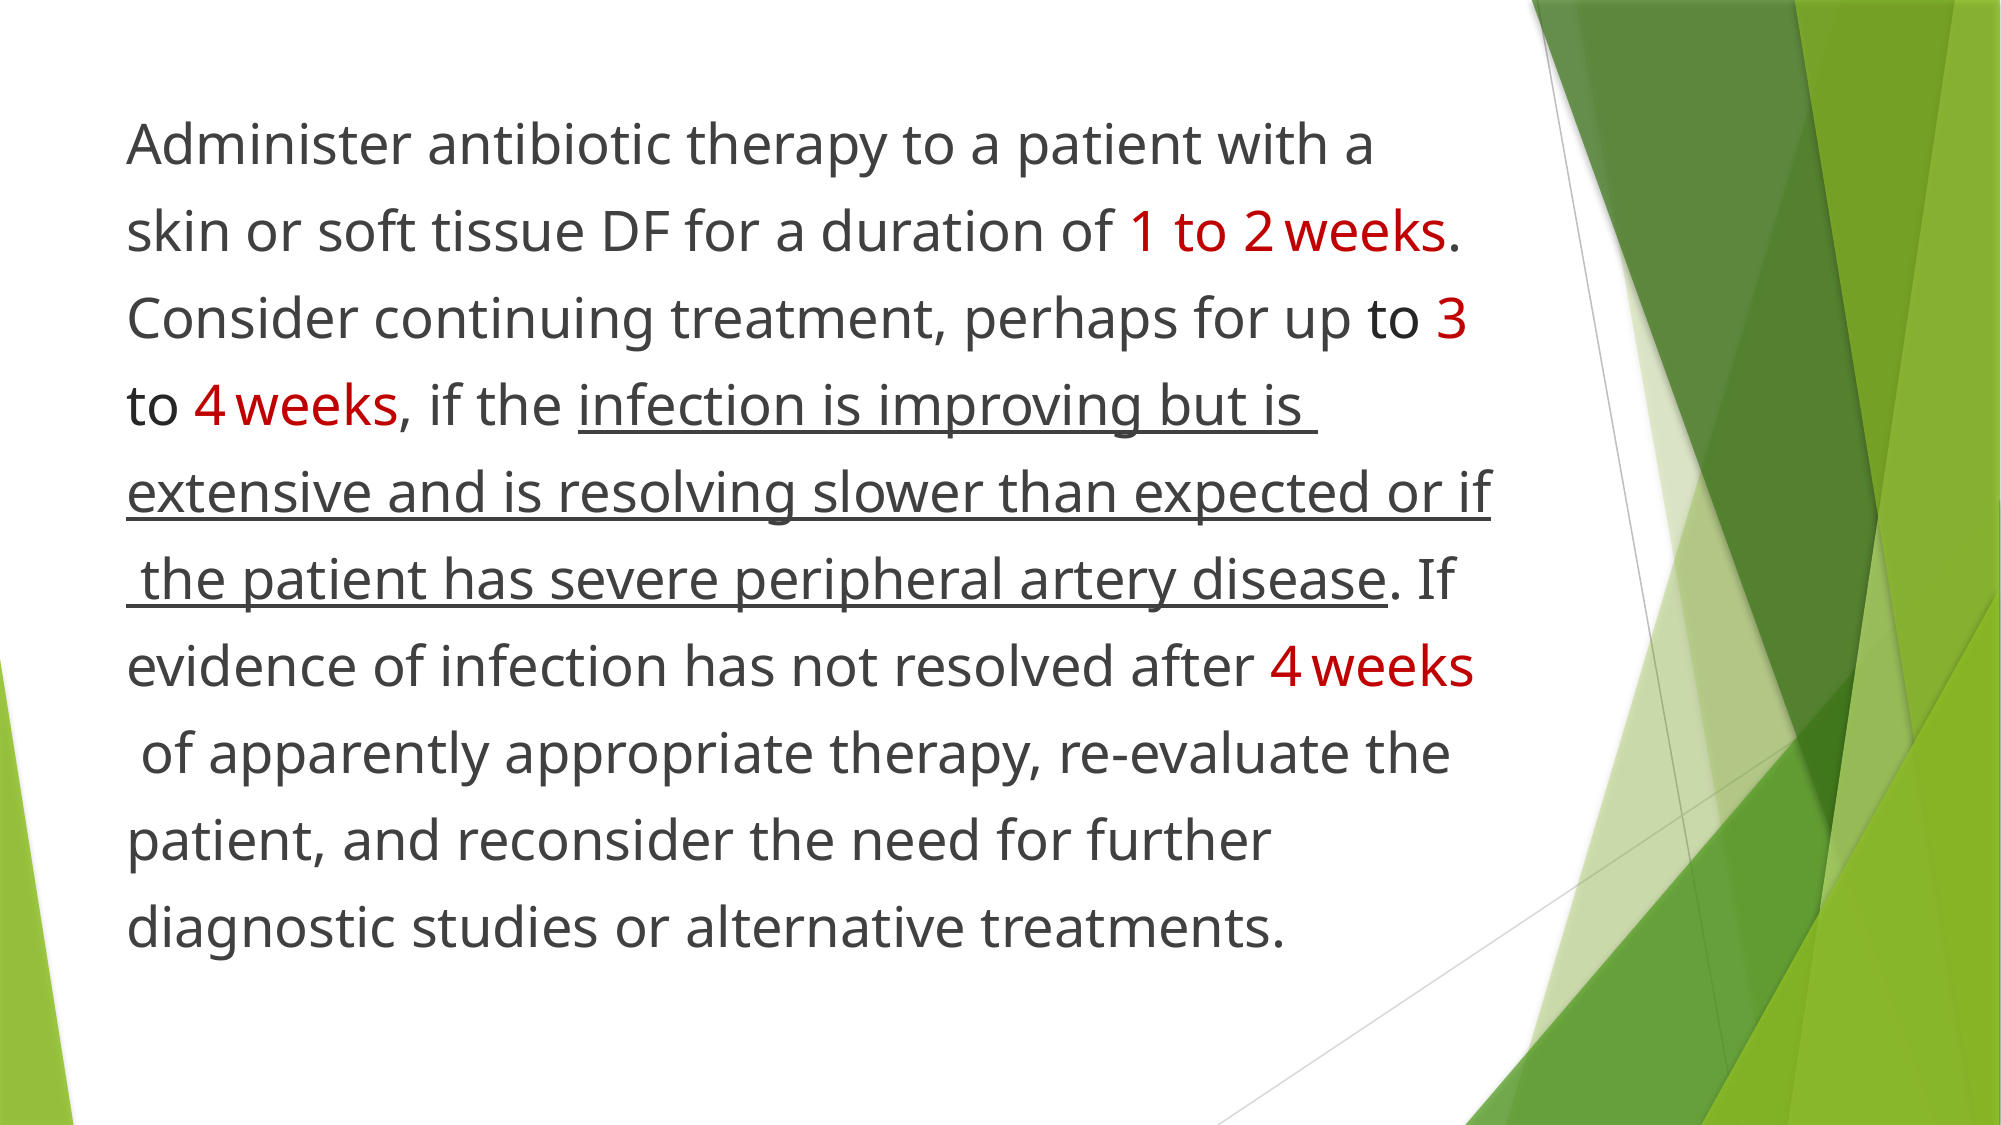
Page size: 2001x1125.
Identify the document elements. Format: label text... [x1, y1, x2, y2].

list Administer antibiotic therapy to a patient with a skin or soft tissue DF for a duration of 1 to 2 weeks. Consider continuing treatment, perhaps for up to 3 to 4 weeks, if the infection is improving but is extensive and is resolving slower than expected or if the patient has severe peripheral artery disease. If evidence of infection has not resolved after 4 weeks of apparently appropriate therapy, re-evaluate the patient, and reconsider the need for further diagnostic studies or alternative treatments. [111, 101, 1522, 991]
